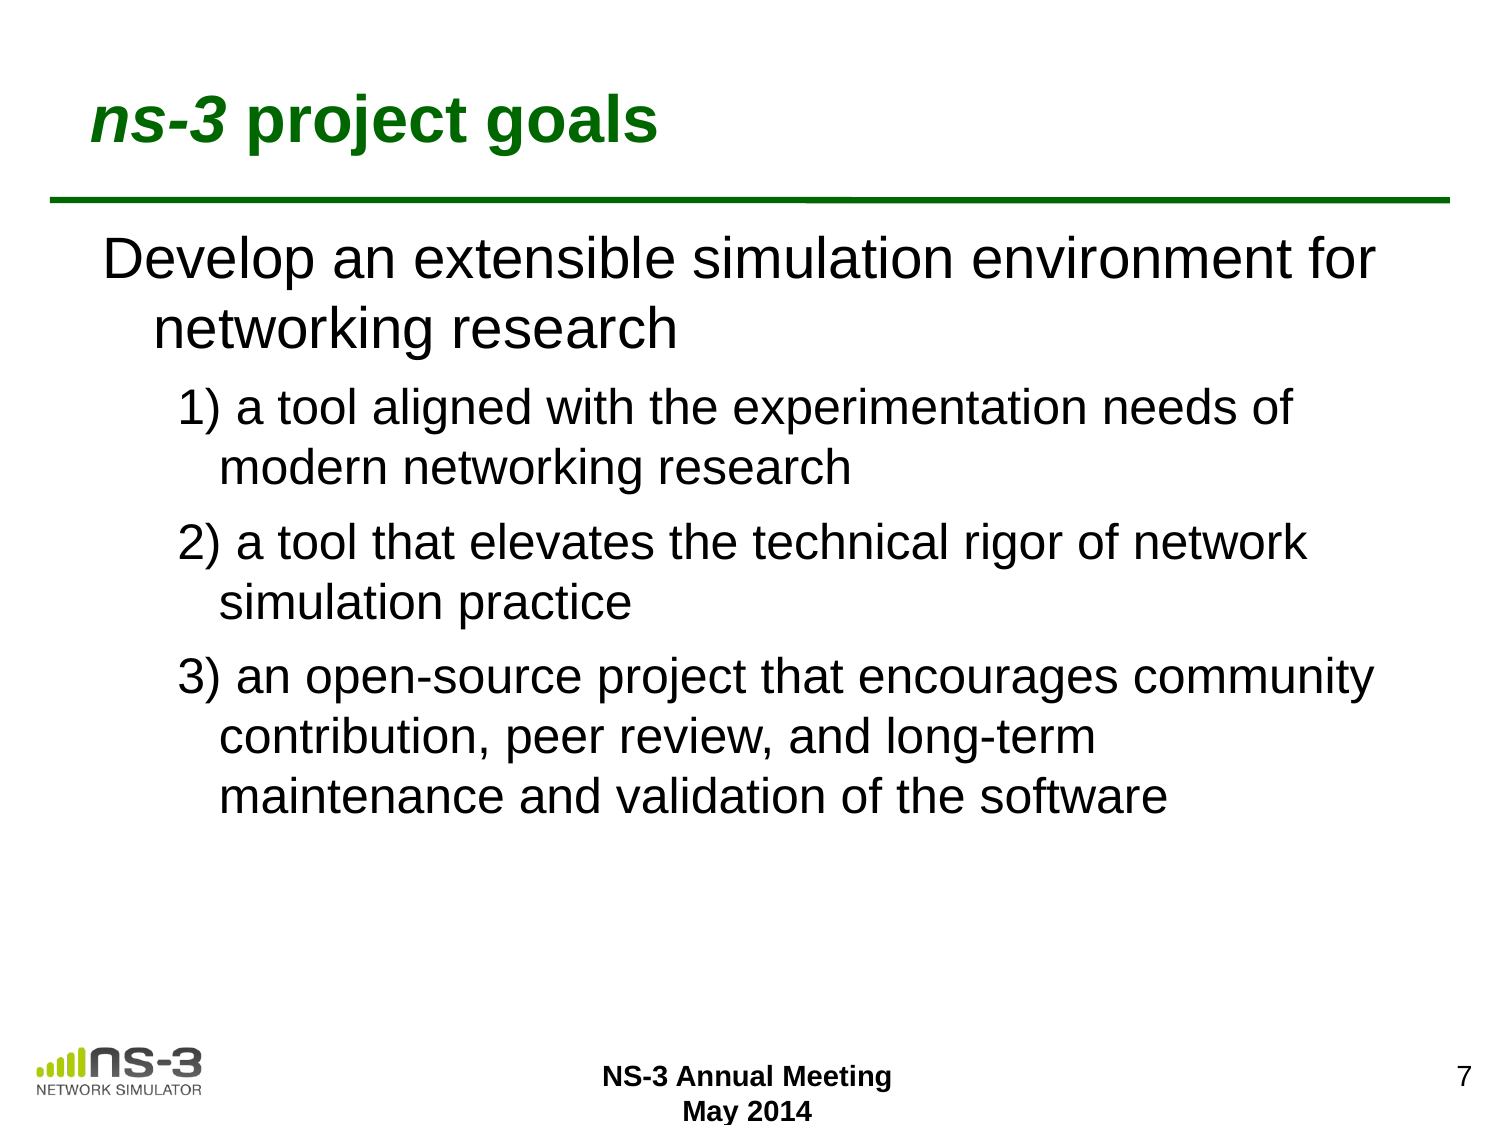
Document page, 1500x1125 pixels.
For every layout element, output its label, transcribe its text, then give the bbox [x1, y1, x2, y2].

title ns-3 project goals [74, 44, 1426, 188]
slide_number 7 [1142, 1049, 1488, 1125]
list Develop an extensible simulation environment for networking research 1) a tool aligned with the experimentation needs of modern networking research 2) a tool that elevates the technical rigor of network simulation practice 3) an open-source project that encourages community contribution, peer review, and long-term maintenance and validation of the software [87, 212, 1401, 1013]
picture [24, 1017, 213, 1125]
footer NS-3 Annual Meeting May 2014 [512, 1049, 983, 1125]
